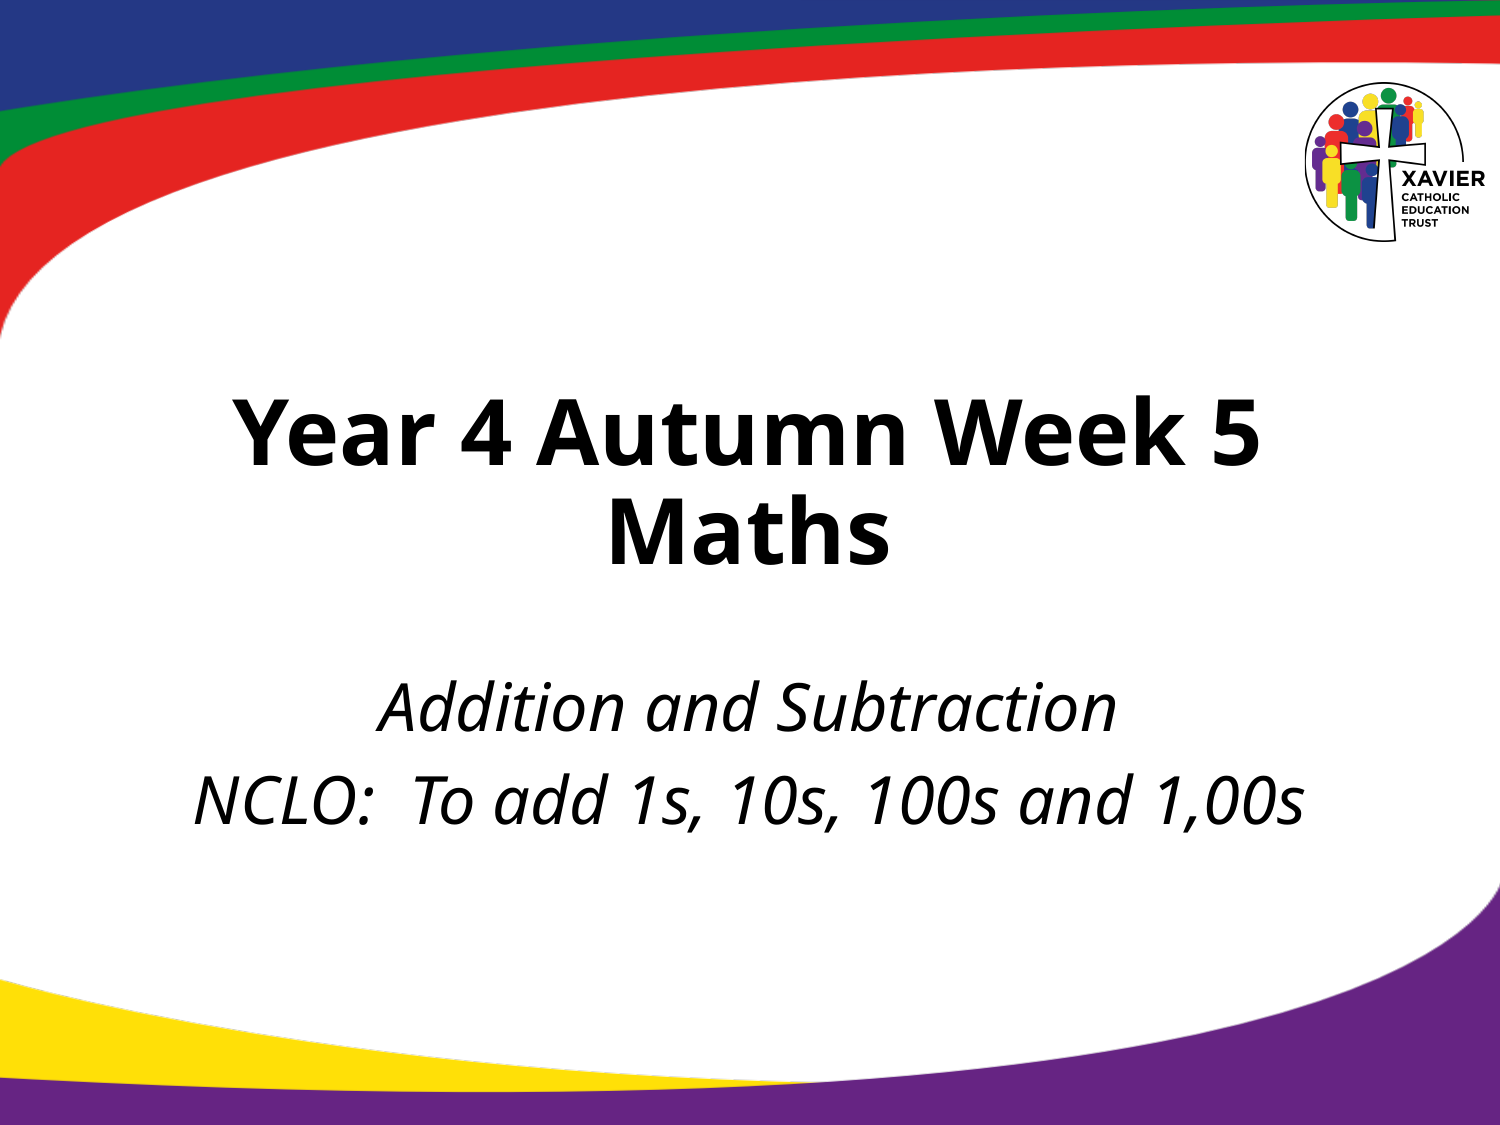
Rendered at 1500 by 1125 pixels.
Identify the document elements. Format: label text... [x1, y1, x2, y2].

list Addition and Subtraction NCLO: To add 1s, 10s, 100s and 1,00s [103, 666, 1397, 1014]
title Year 4 Autumn Week 5 Maths [81, 376, 1415, 594]
